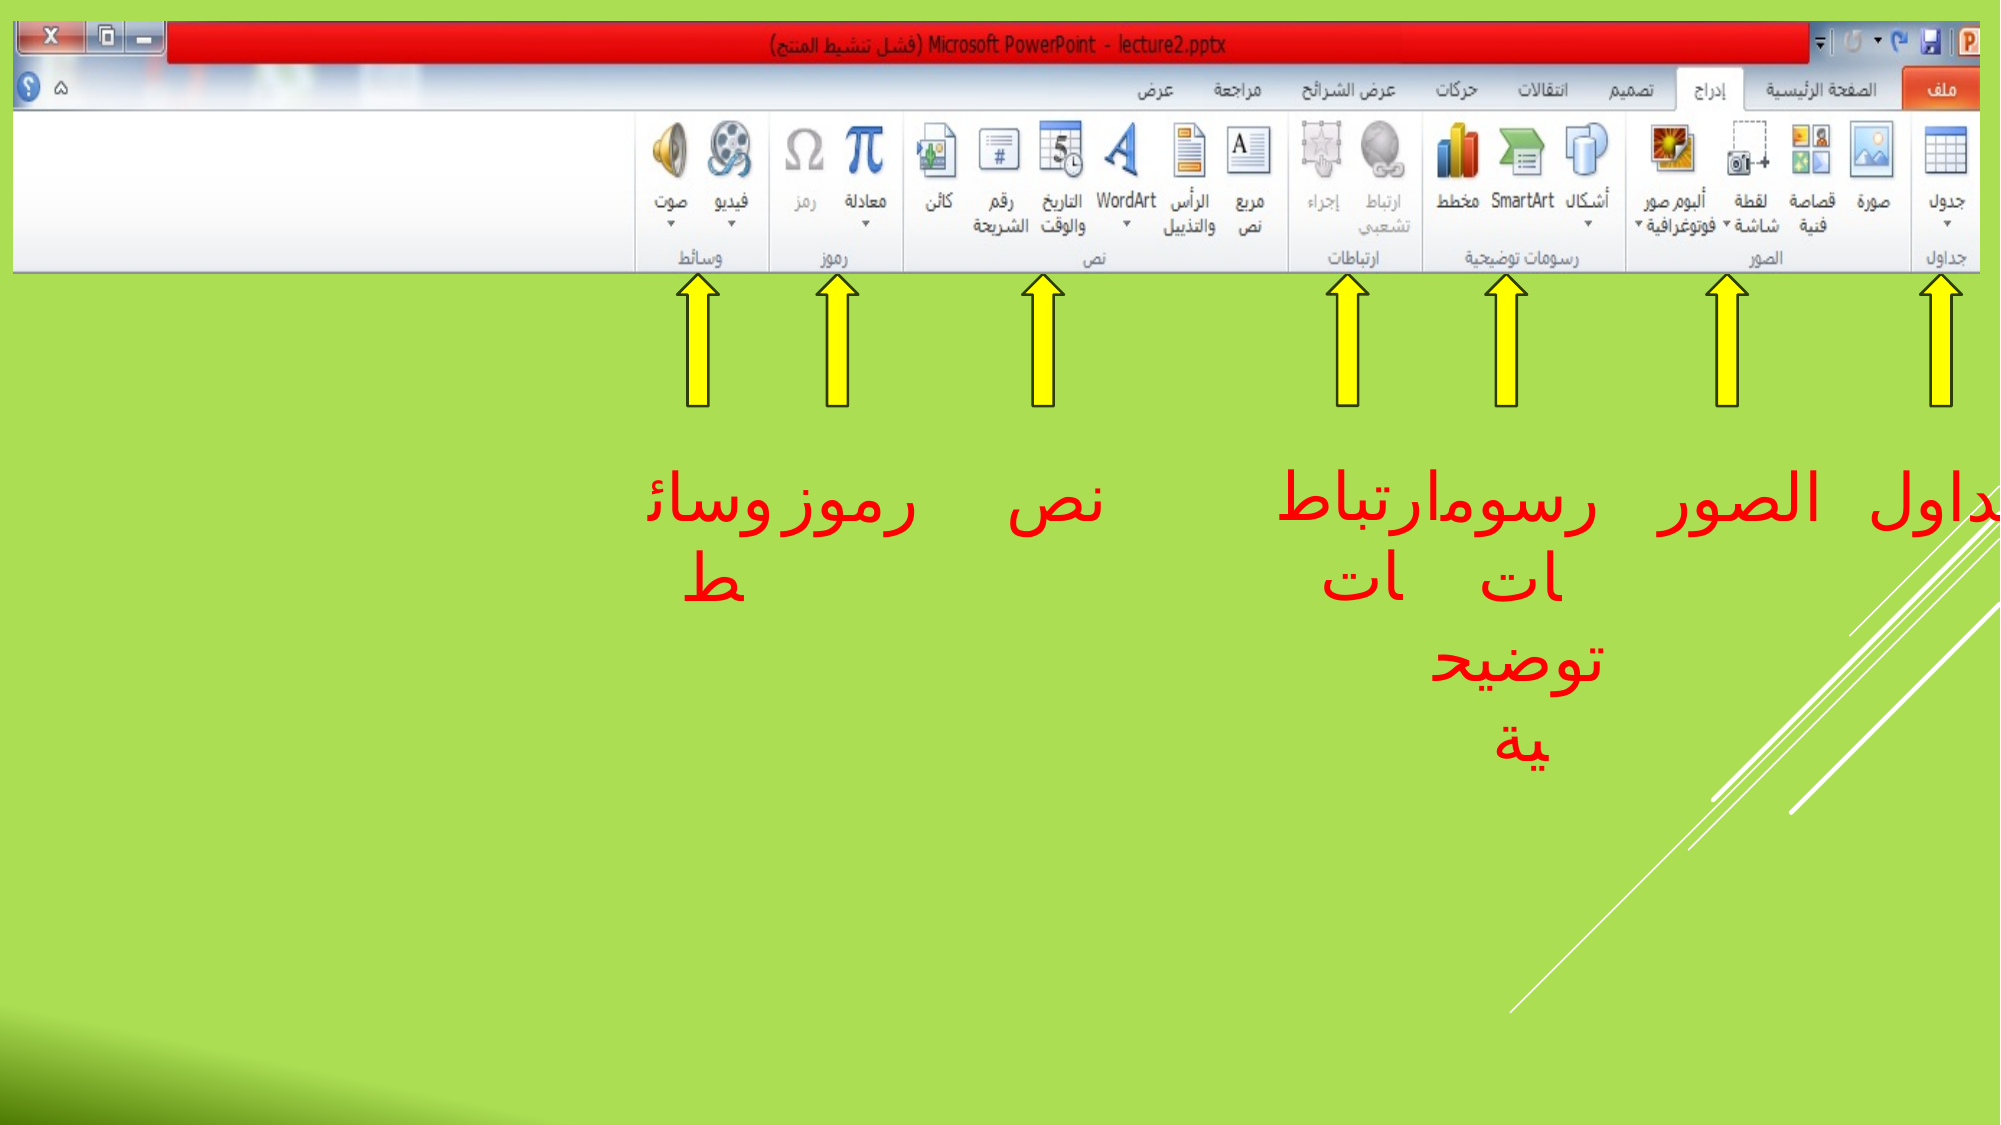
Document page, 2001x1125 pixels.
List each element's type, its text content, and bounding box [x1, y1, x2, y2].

text_box نص [955, 447, 1160, 542]
text_box [1918, 274, 1964, 408]
text_box ارتباطات [1258, 446, 1465, 622]
text_box [1021, 274, 1066, 408]
text_box وسائط [608, 447, 815, 622]
picture [13, 21, 1980, 274]
text_box رموز [815, 447, 955, 542]
text_box [1325, 274, 1370, 408]
text_box رسومات توضيحية [1417, 447, 1624, 782]
text_box جداول [1851, 447, 2000, 542]
text_box الصور [1638, 447, 1844, 542]
text_box [815, 274, 860, 408]
text_box [675, 274, 721, 408]
text_box [1484, 274, 1529, 408]
text_box [1705, 274, 1750, 408]
